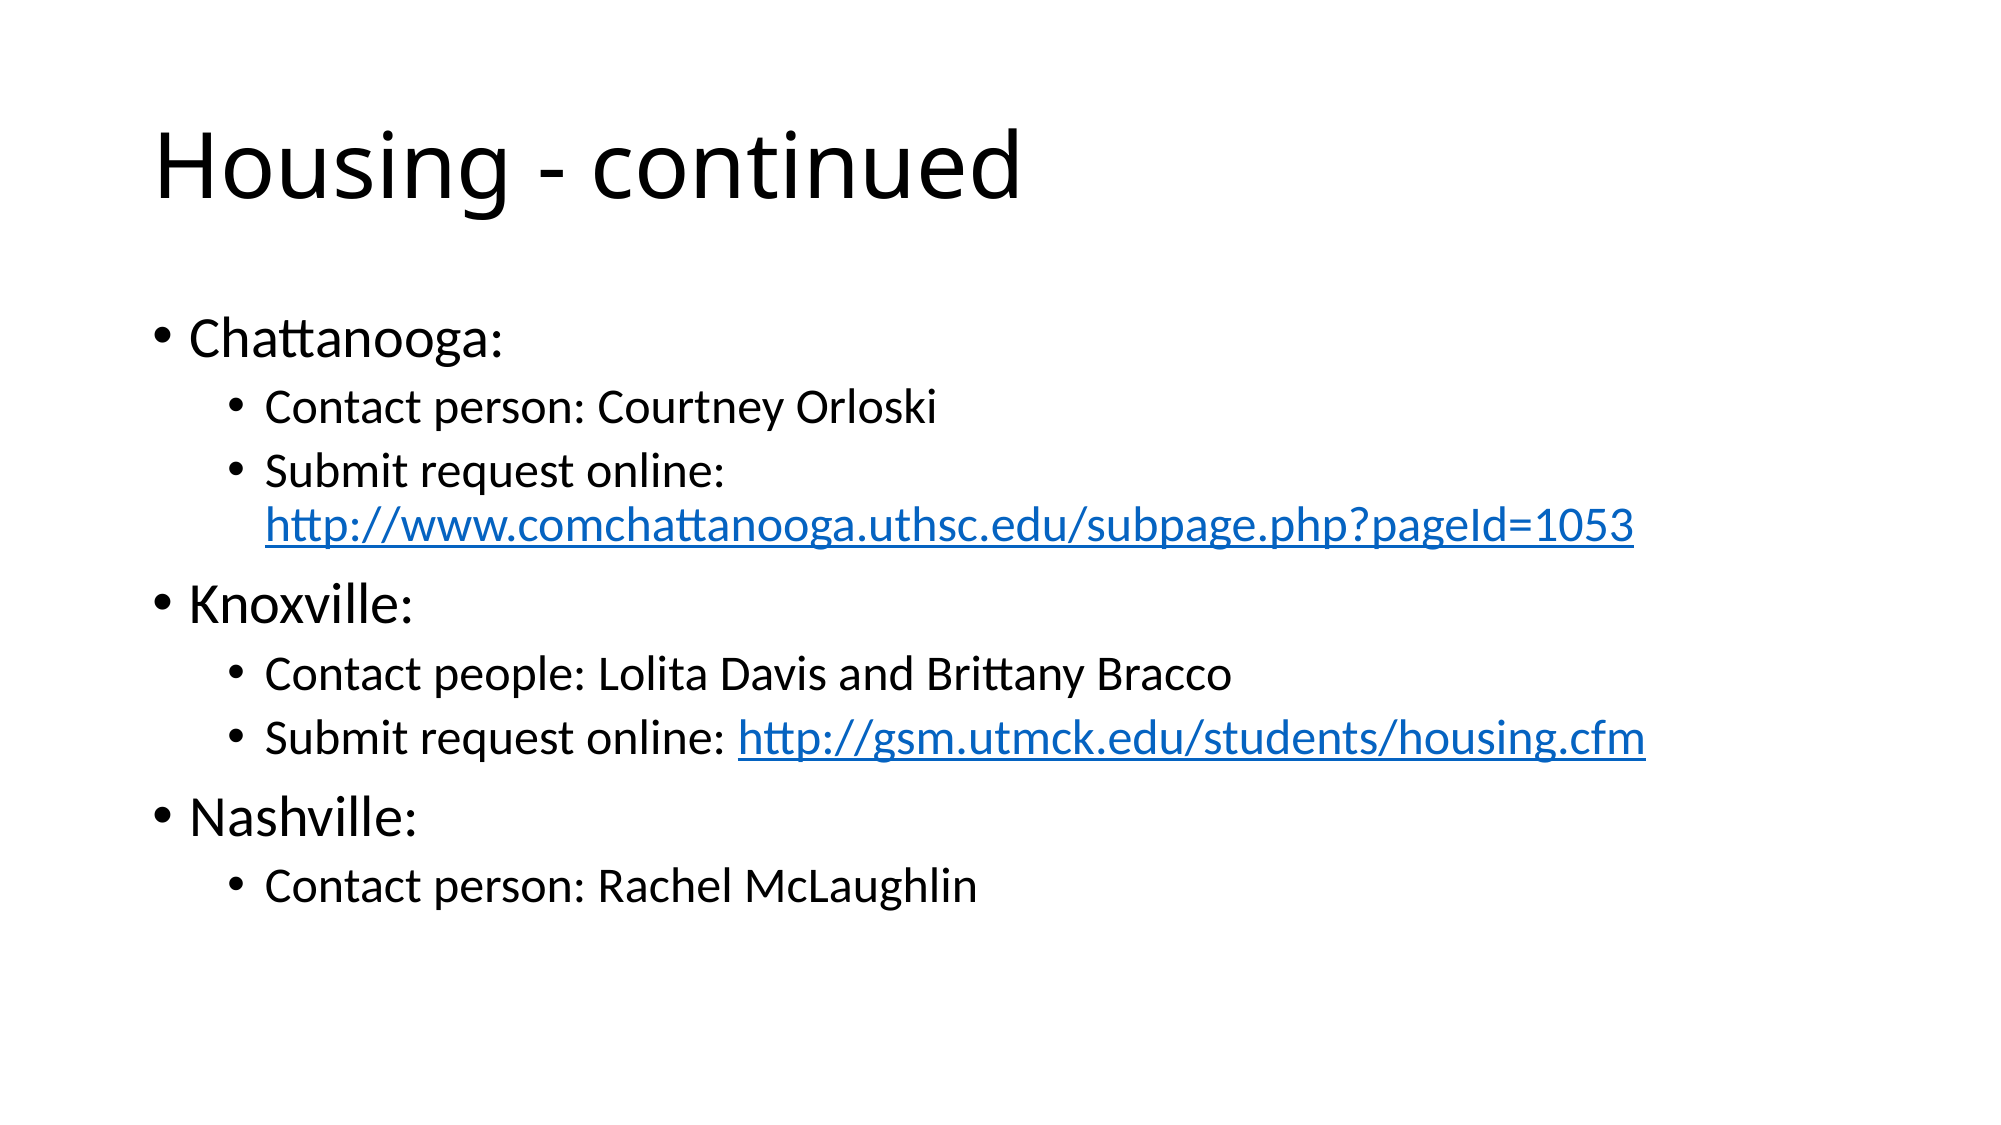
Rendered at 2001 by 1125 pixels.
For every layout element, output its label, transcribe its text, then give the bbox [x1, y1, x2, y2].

title Housing - continued [137, 59, 1863, 278]
list Chattanooga: Contact person: Courtney Orloski Submit request online: http://www.comchattanooga.uthsc.edu/subpage.php?pageId=1053 Knoxville: Contact people: Lolita Davis and Brittany Bracco Submit request online: http://gsm.utmck.edu/students/housing.cfm Nashville: Contact person: Rachel McLaughlin [137, 299, 1863, 1014]
